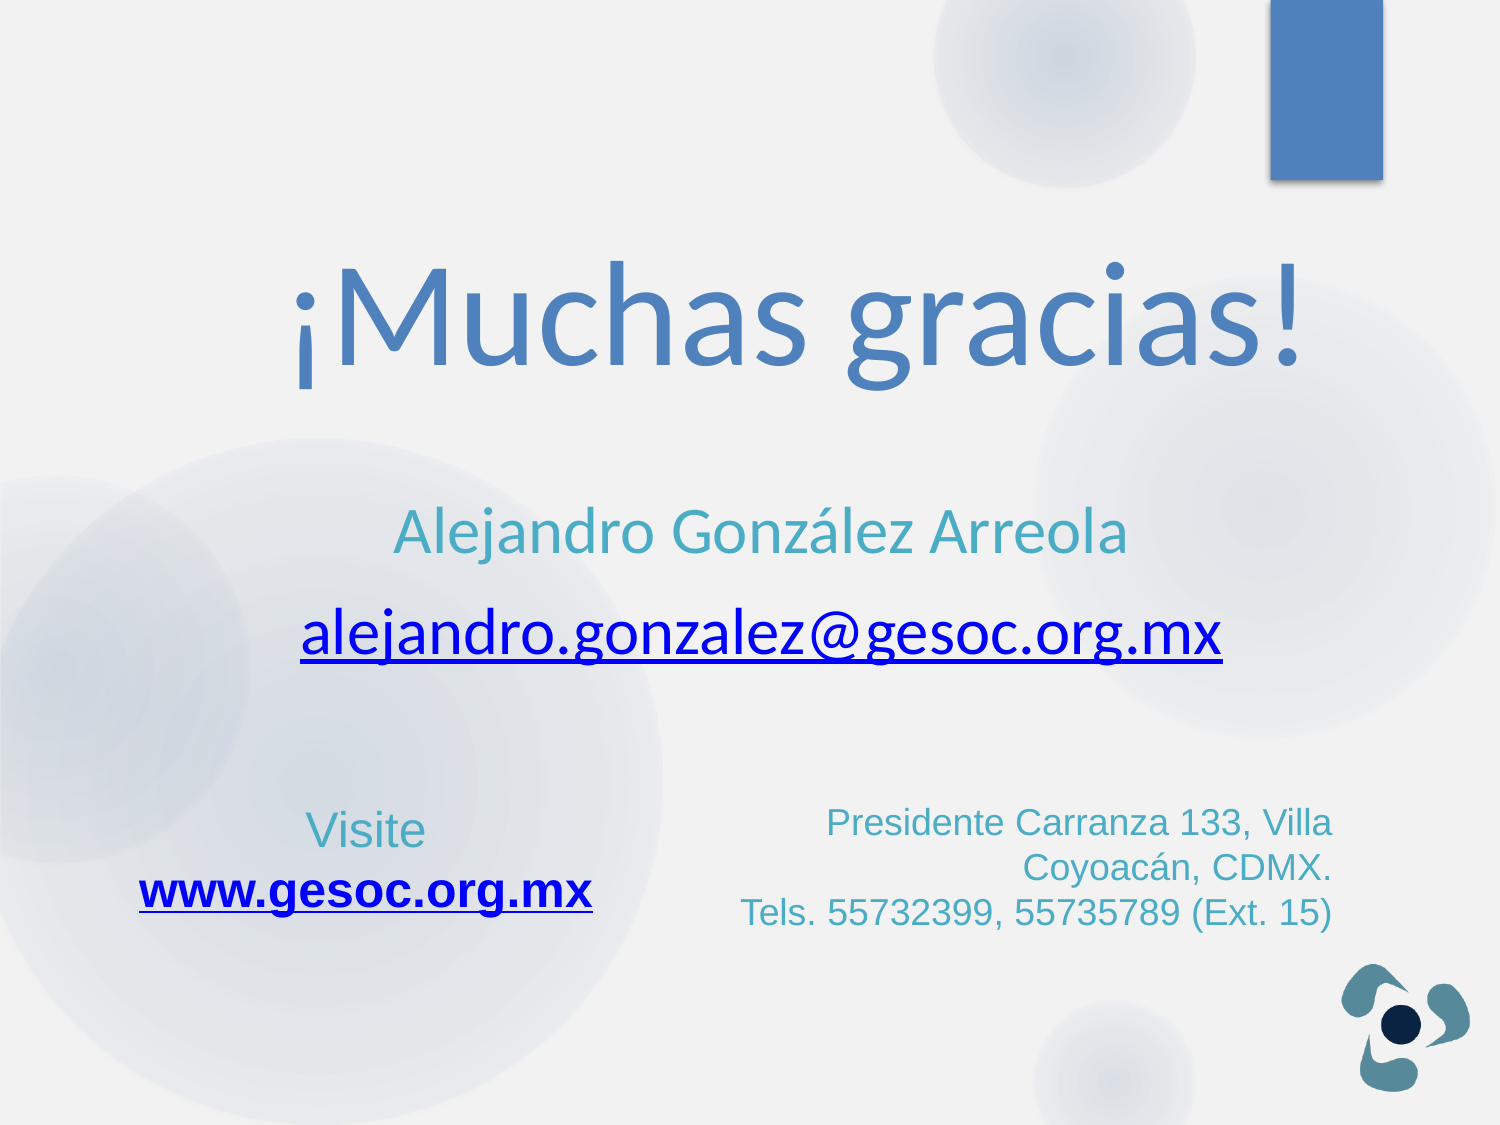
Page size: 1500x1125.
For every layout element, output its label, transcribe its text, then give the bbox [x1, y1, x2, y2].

title ¡Muchas gracias! [230, 208, 1365, 386]
text_box Visite www.gesoc.org.mx [53, 790, 680, 986]
text_box Presidente Carranza 133, Villa Coyoacán, CDMX. Tels. 55732399, 55735789 (Ext. 15) [674, 790, 1348, 941]
list Alejandro González Arreola alejandro.gonzalez@gesoc.org.mx [135, 479, 1388, 752]
picture [1340, 962, 1471, 1093]
